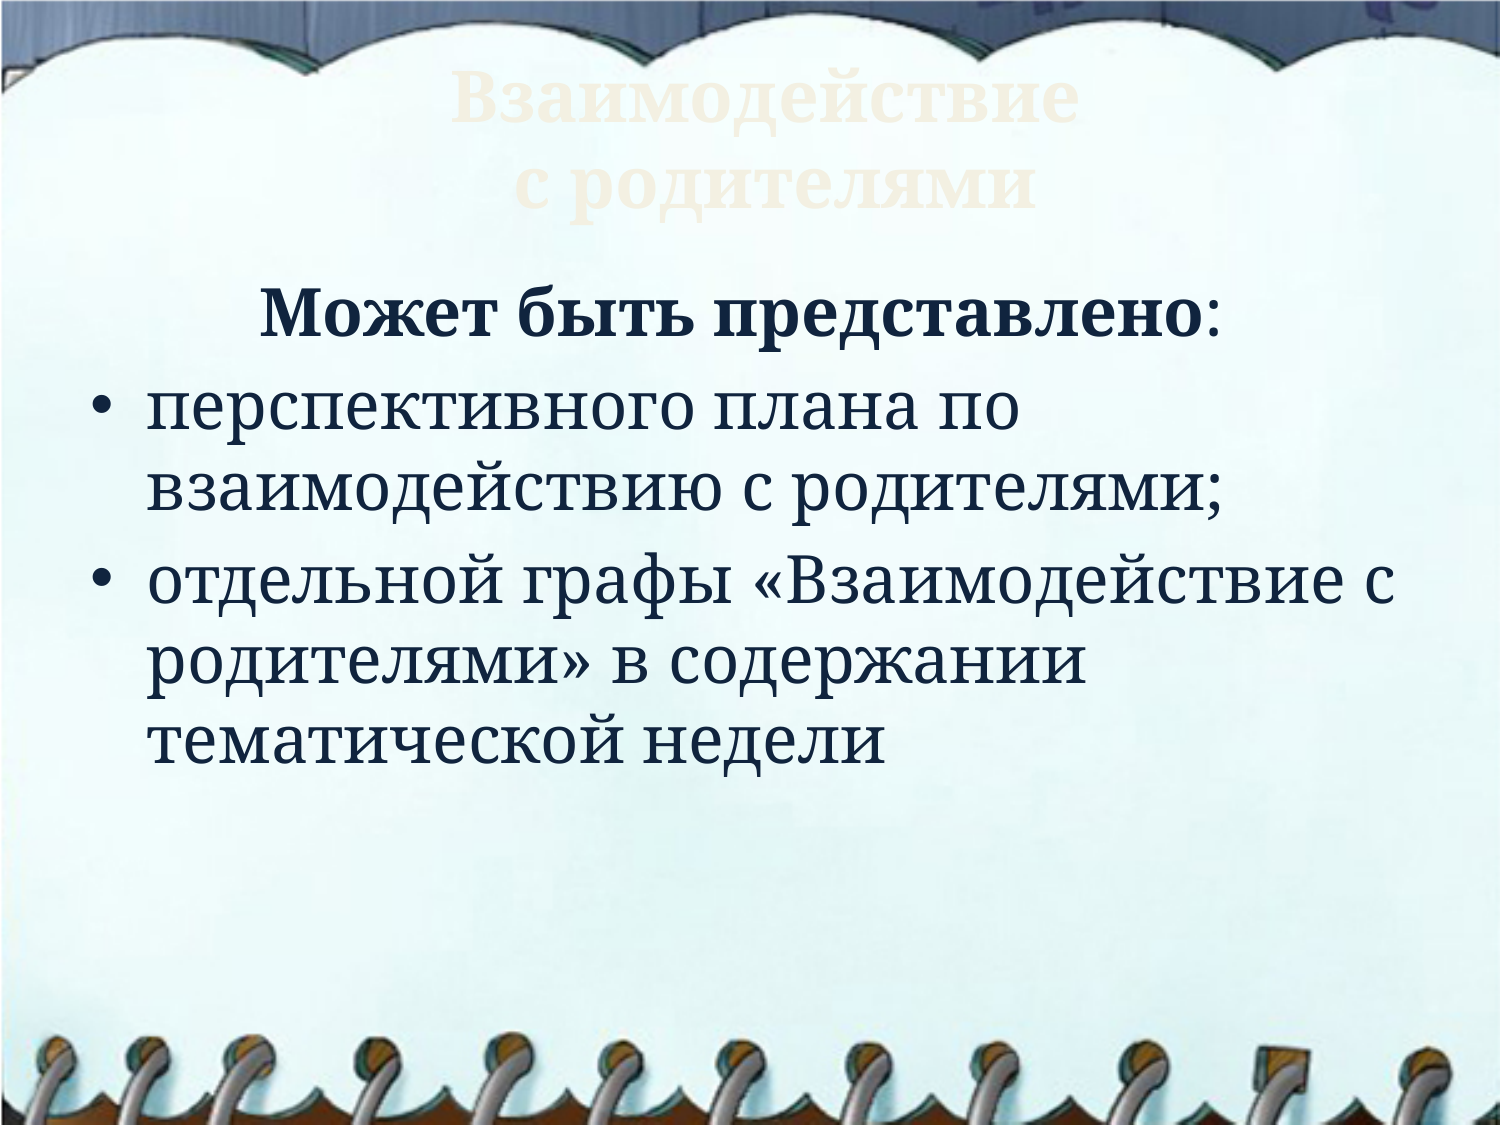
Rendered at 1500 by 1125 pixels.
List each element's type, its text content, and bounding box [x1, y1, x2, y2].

title Взаимодействие с родителями [100, 42, 1451, 231]
list Может быть представлено: перспективного плана по взаимодействию с родителями; отдельной графы «Взаимодействие с родителями» в содержании тематической недели [75, 262, 1425, 1005]
picture [0, 0, 1500, 1125]
